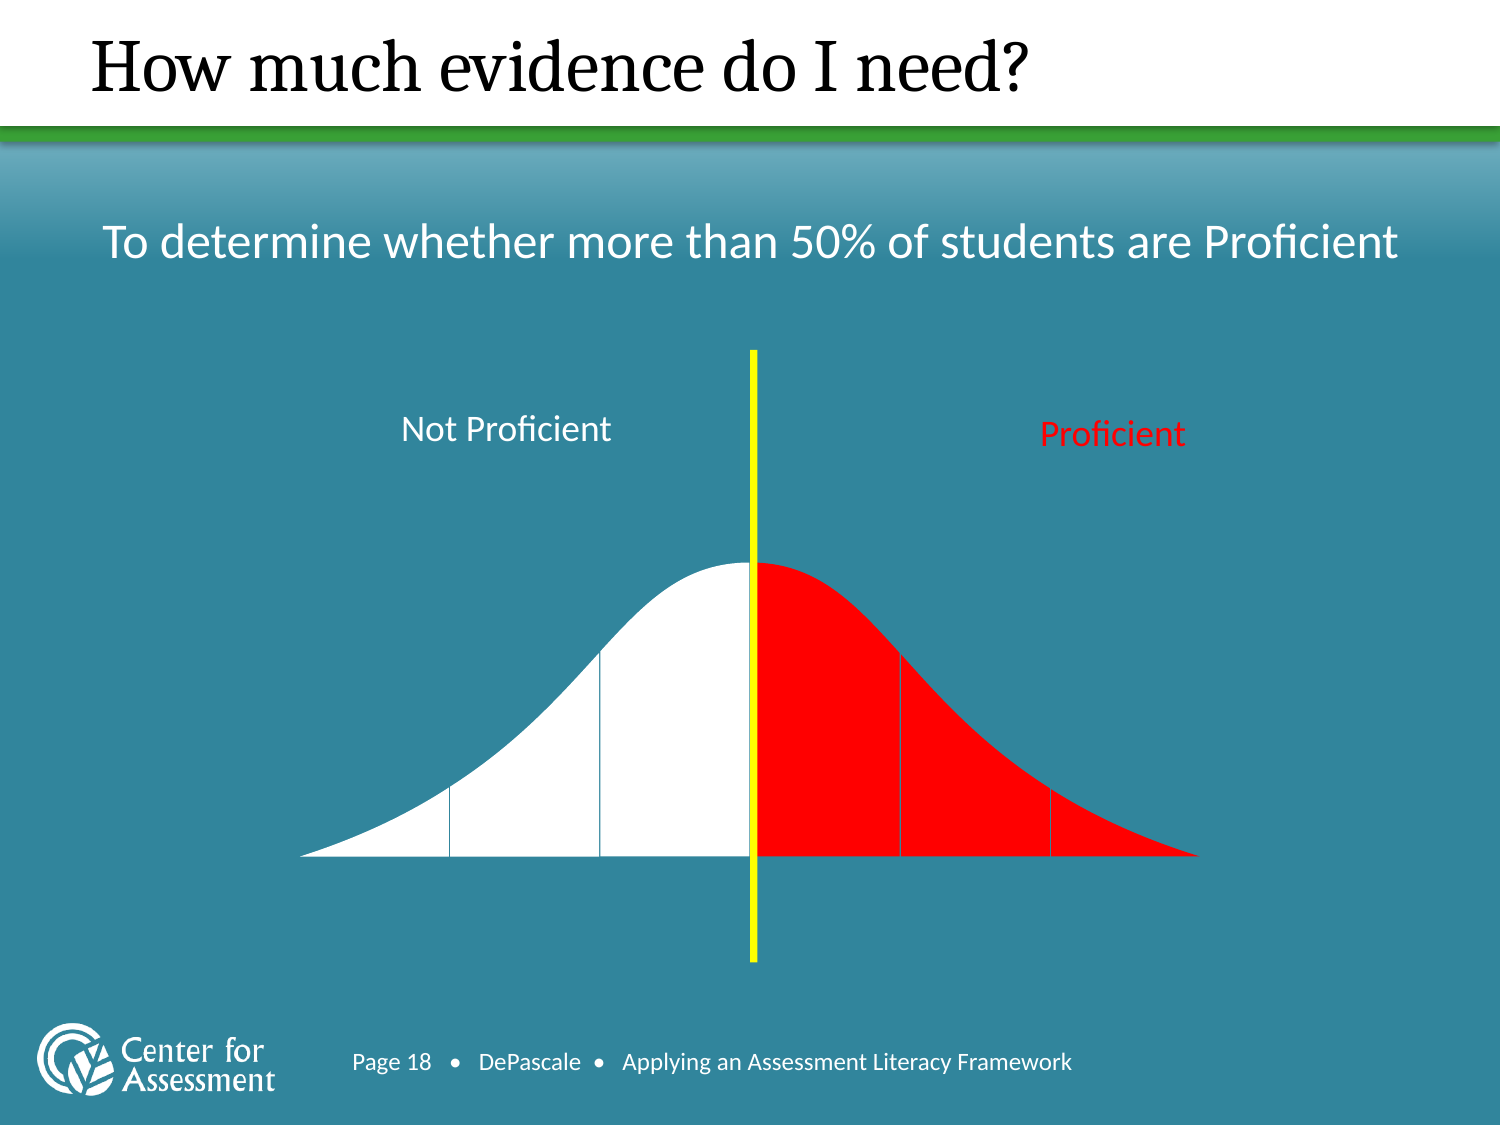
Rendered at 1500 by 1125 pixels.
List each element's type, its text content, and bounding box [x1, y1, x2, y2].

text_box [299, 562, 1201, 857]
picture [37, 999, 275, 1119]
title How much evidence do I need? [75, 21, 1413, 102]
text_box To determine whether more than 50% of students are Proficient [87, 201, 1425, 276]
slide_number Page 18 • DePascale • Applying an Assessment Literacy Framework [337, 1044, 1413, 1099]
text_box Not Proficient [362, 396, 651, 457]
text_box [748, 348, 760, 560]
text_box [748, 866, 760, 965]
text_box Proficient [950, 401, 1276, 462]
